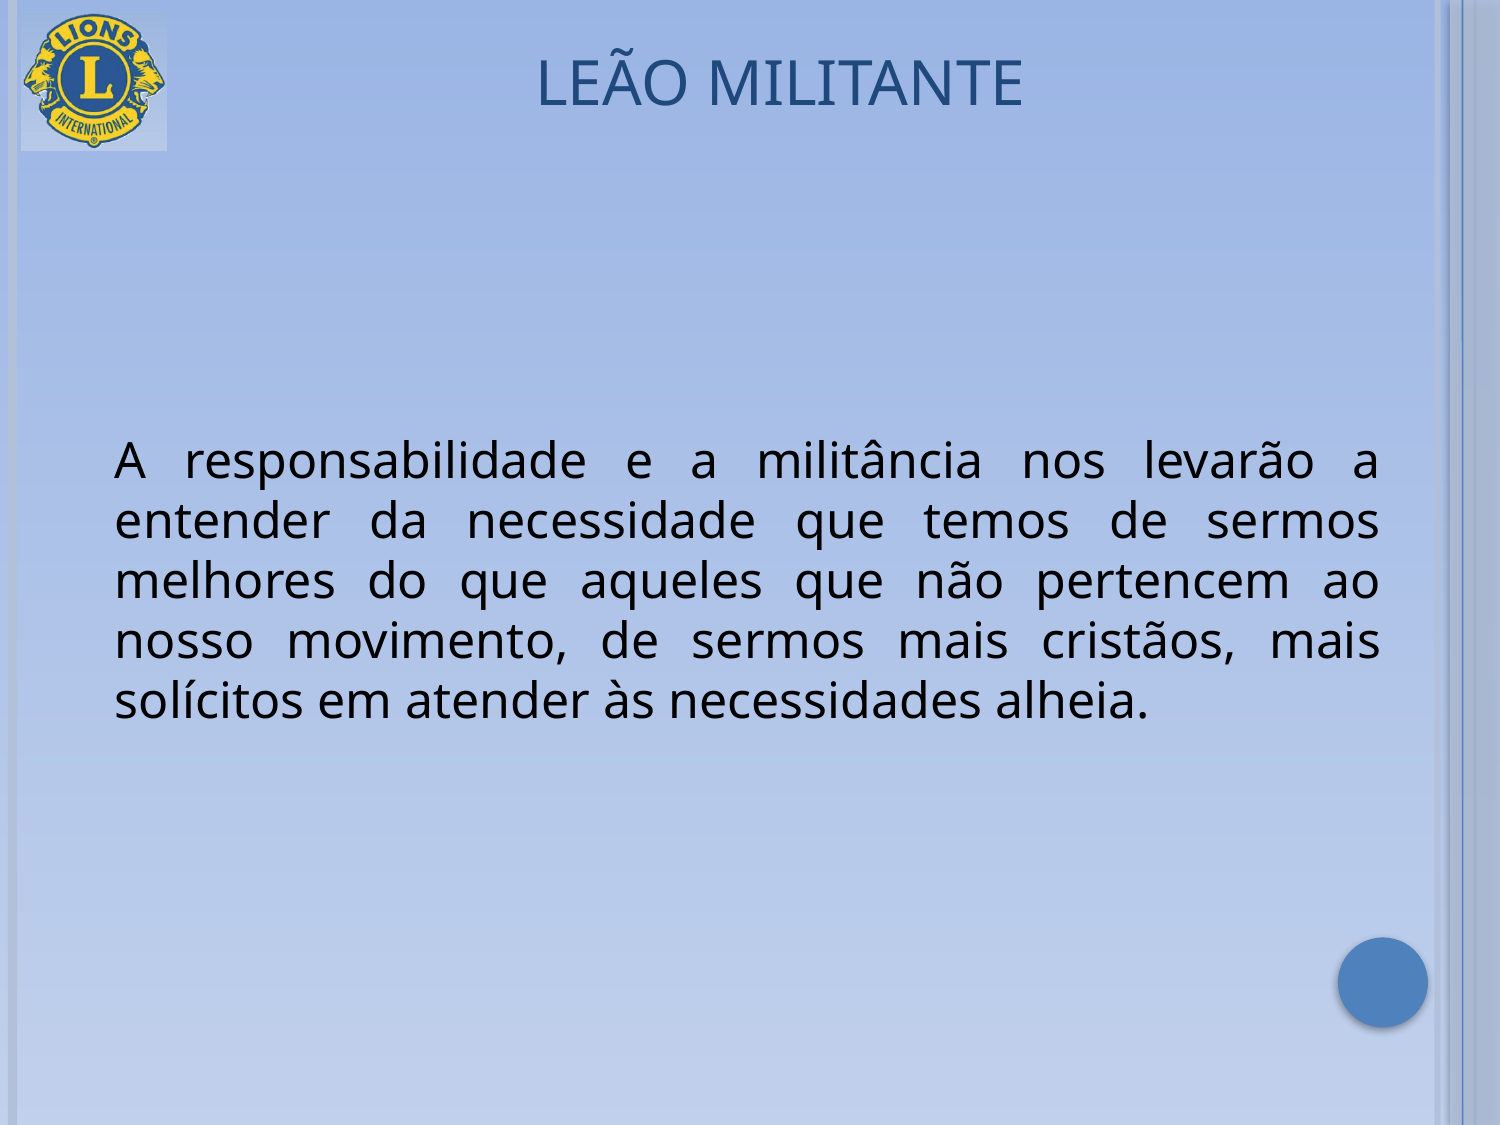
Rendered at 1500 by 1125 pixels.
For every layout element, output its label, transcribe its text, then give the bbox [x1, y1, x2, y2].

list A responsabilidade e a militância nos levarão a entender da necessidade que temos de sermos melhores do que aqueles que não pertencem ao nosso movimento, de sermos mais cristãos, mais solícitos em atender às necessidades alheia. [100, 420, 1397, 941]
picture [20, 11, 167, 152]
title LEÃO MILITANTE [165, 0, 1396, 126]
